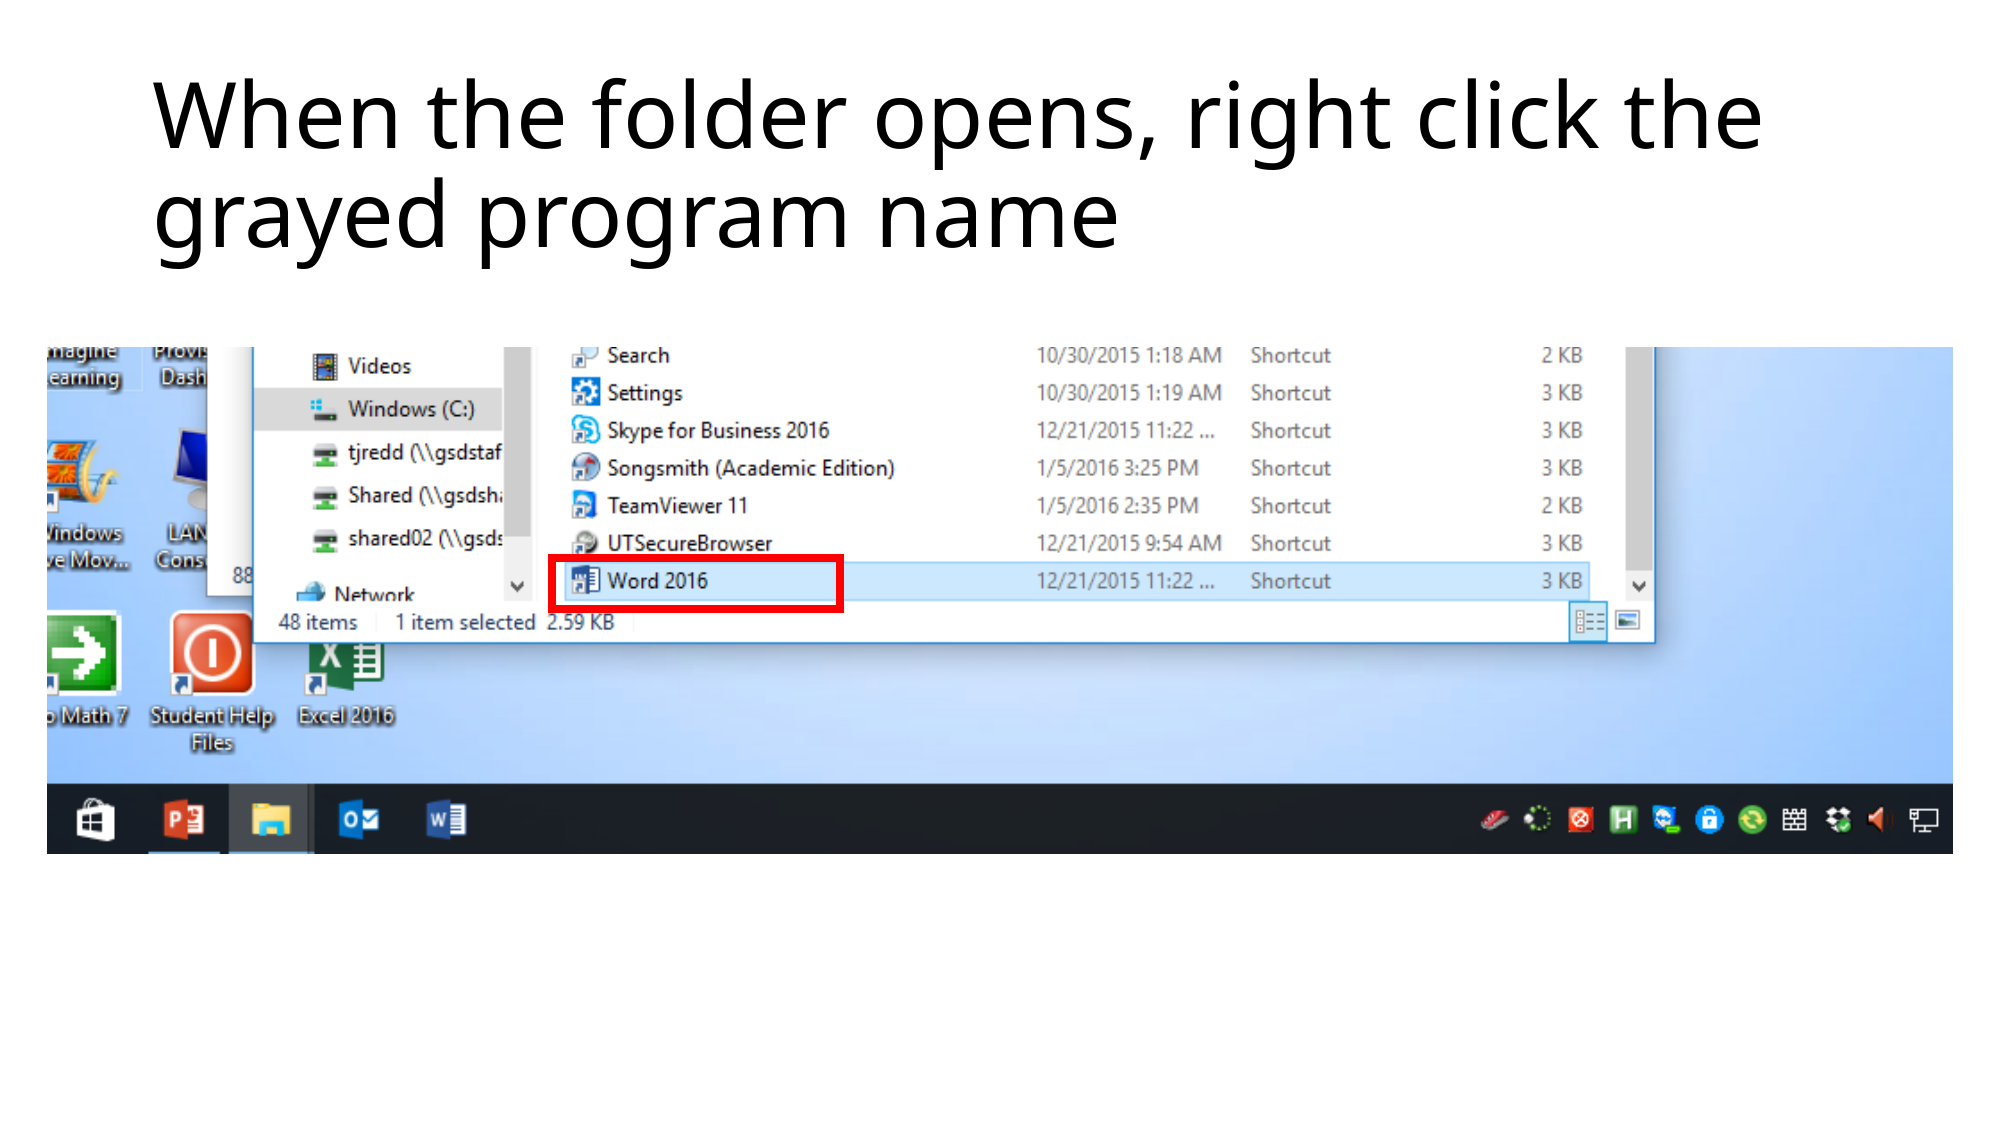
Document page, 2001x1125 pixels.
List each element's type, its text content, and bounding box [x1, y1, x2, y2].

title When the folder opens, right click the grayed program name [137, 59, 1863, 278]
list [47, 347, 1953, 854]
